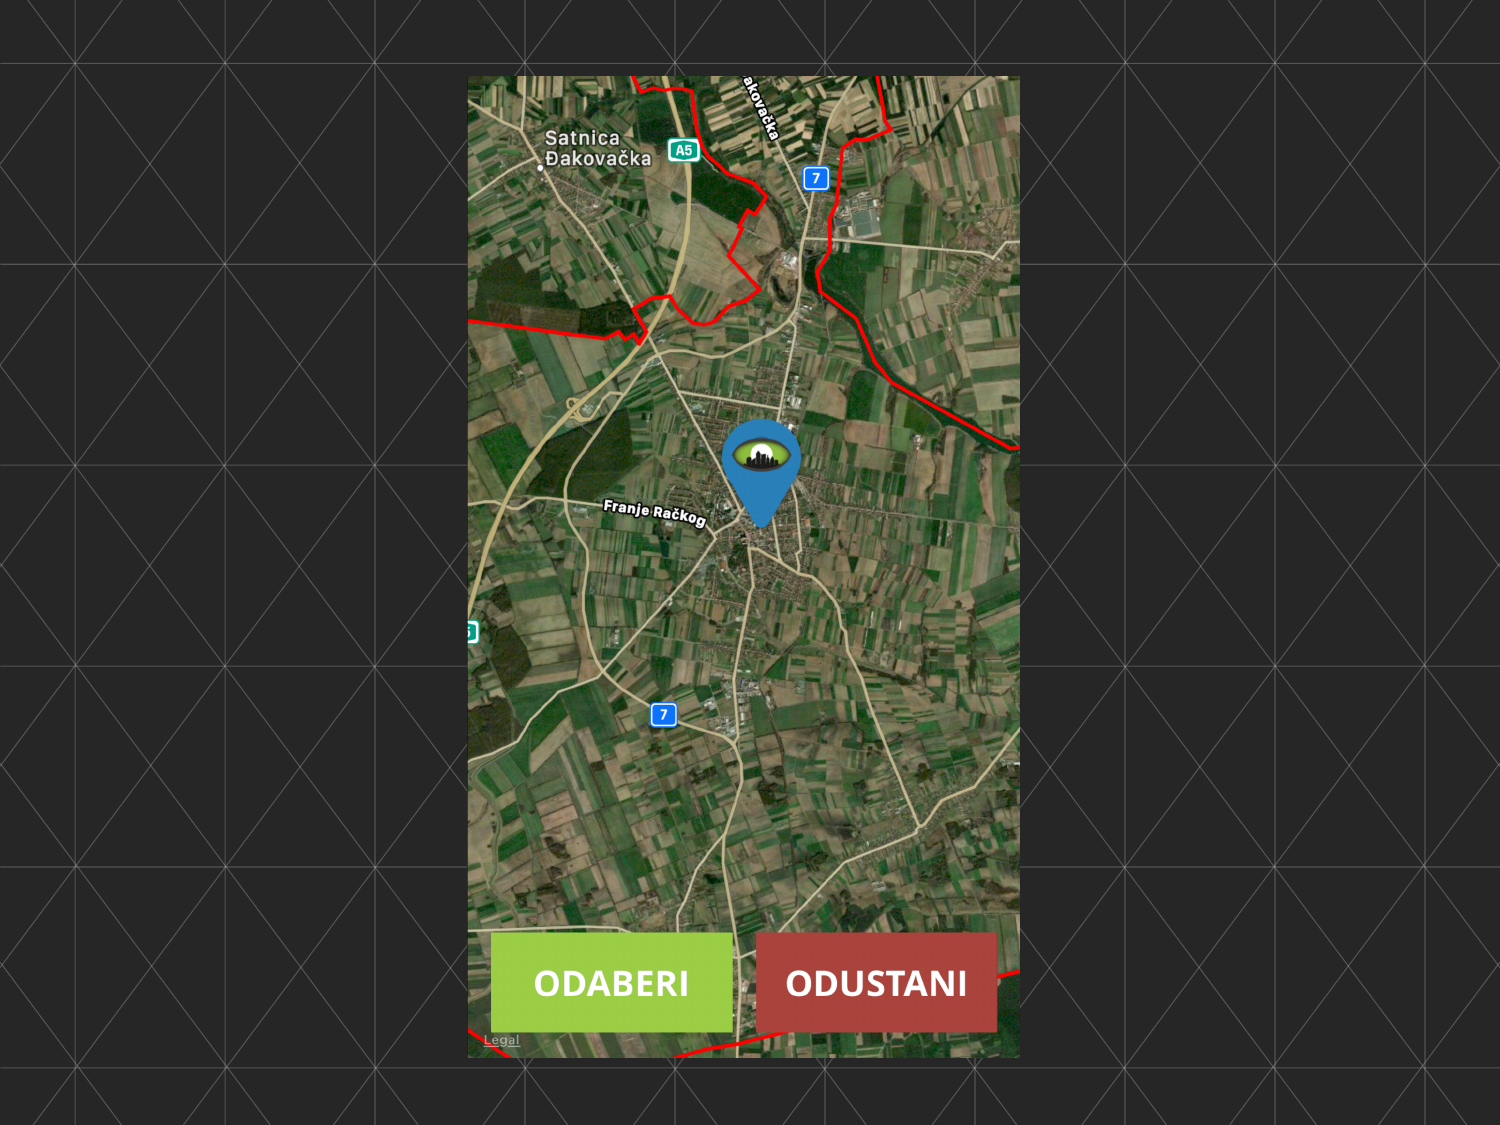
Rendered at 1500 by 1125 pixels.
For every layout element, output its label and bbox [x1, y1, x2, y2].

picture [467, 76, 1020, 1058]
